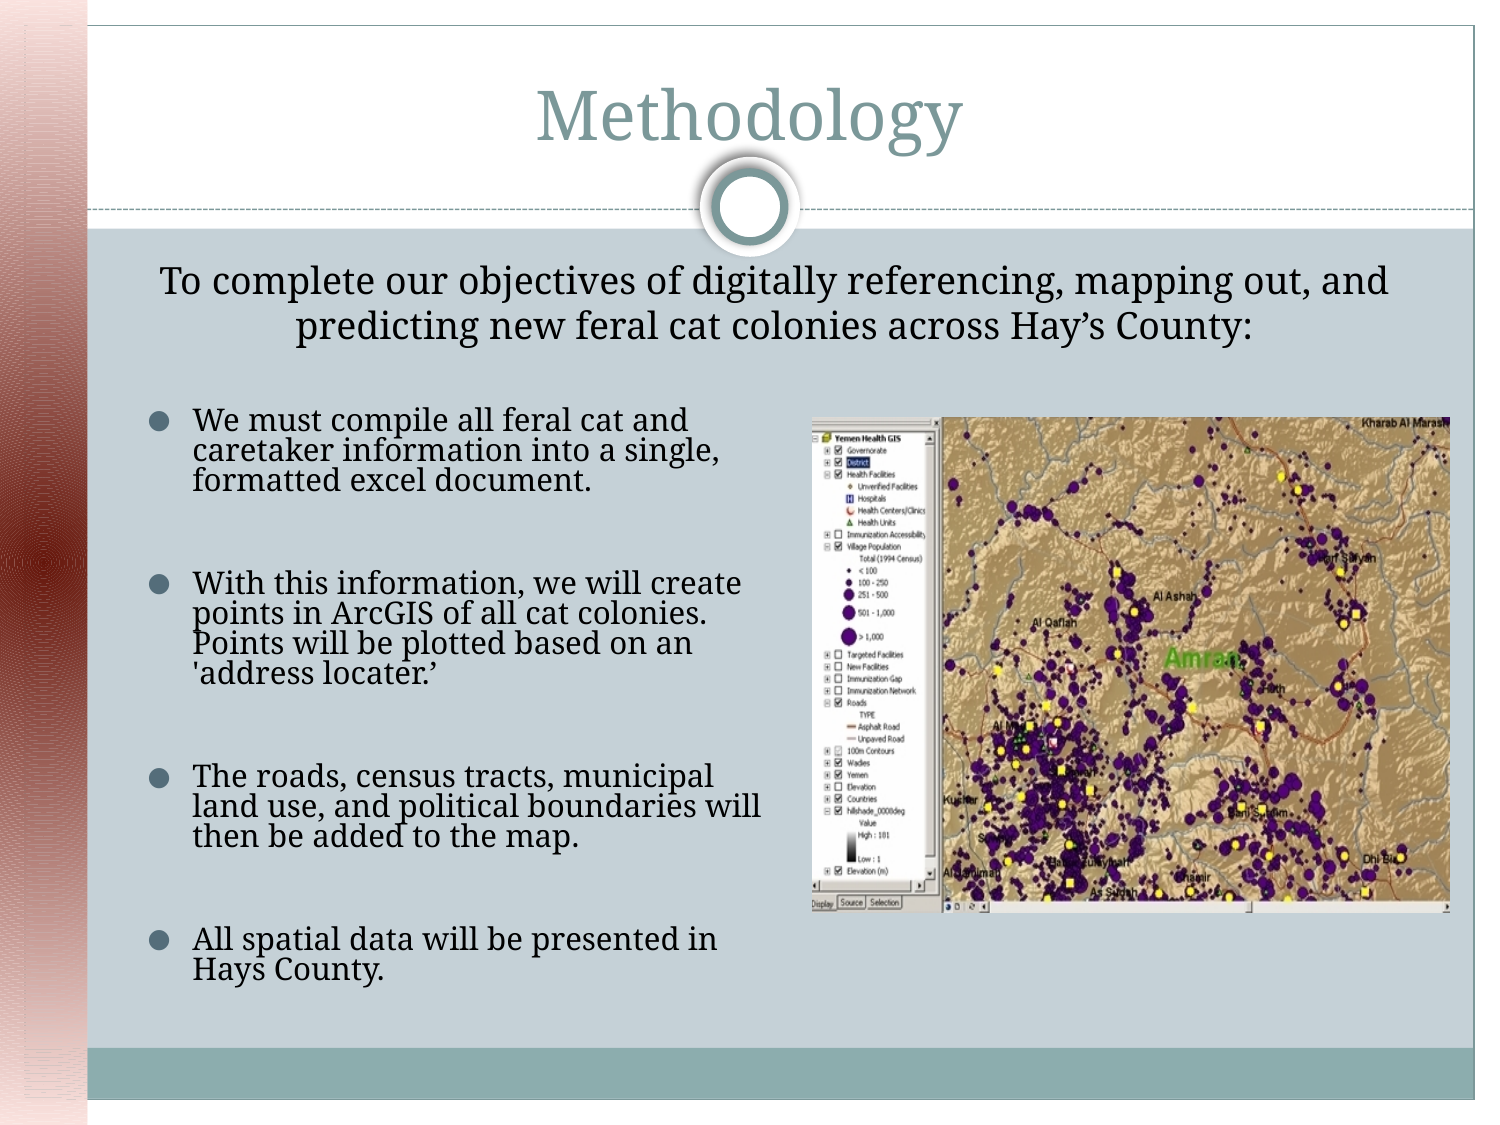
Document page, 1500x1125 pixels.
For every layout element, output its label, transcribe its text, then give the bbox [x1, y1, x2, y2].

list We must compile all feral cat and caretaker information into a single, formatted excel document. With this information, we will create points in ArcGIS of all cat colonies. Points will be plotted based on an 'address locater.’ The roads, census tracts, municipal land use, and political boundaries will then be added to the map. All spatial data will be presented in Hays County. [88, 399, 788, 1026]
picture [812, 417, 1451, 913]
text_box [0, 0, 88, 1125]
text_box To complete our objectives of digitally referencing, mapping out, and predicting new feral cat colonies across Hay’s County: [99, 249, 1450, 355]
title Methodology [88, 37, 1450, 163]
